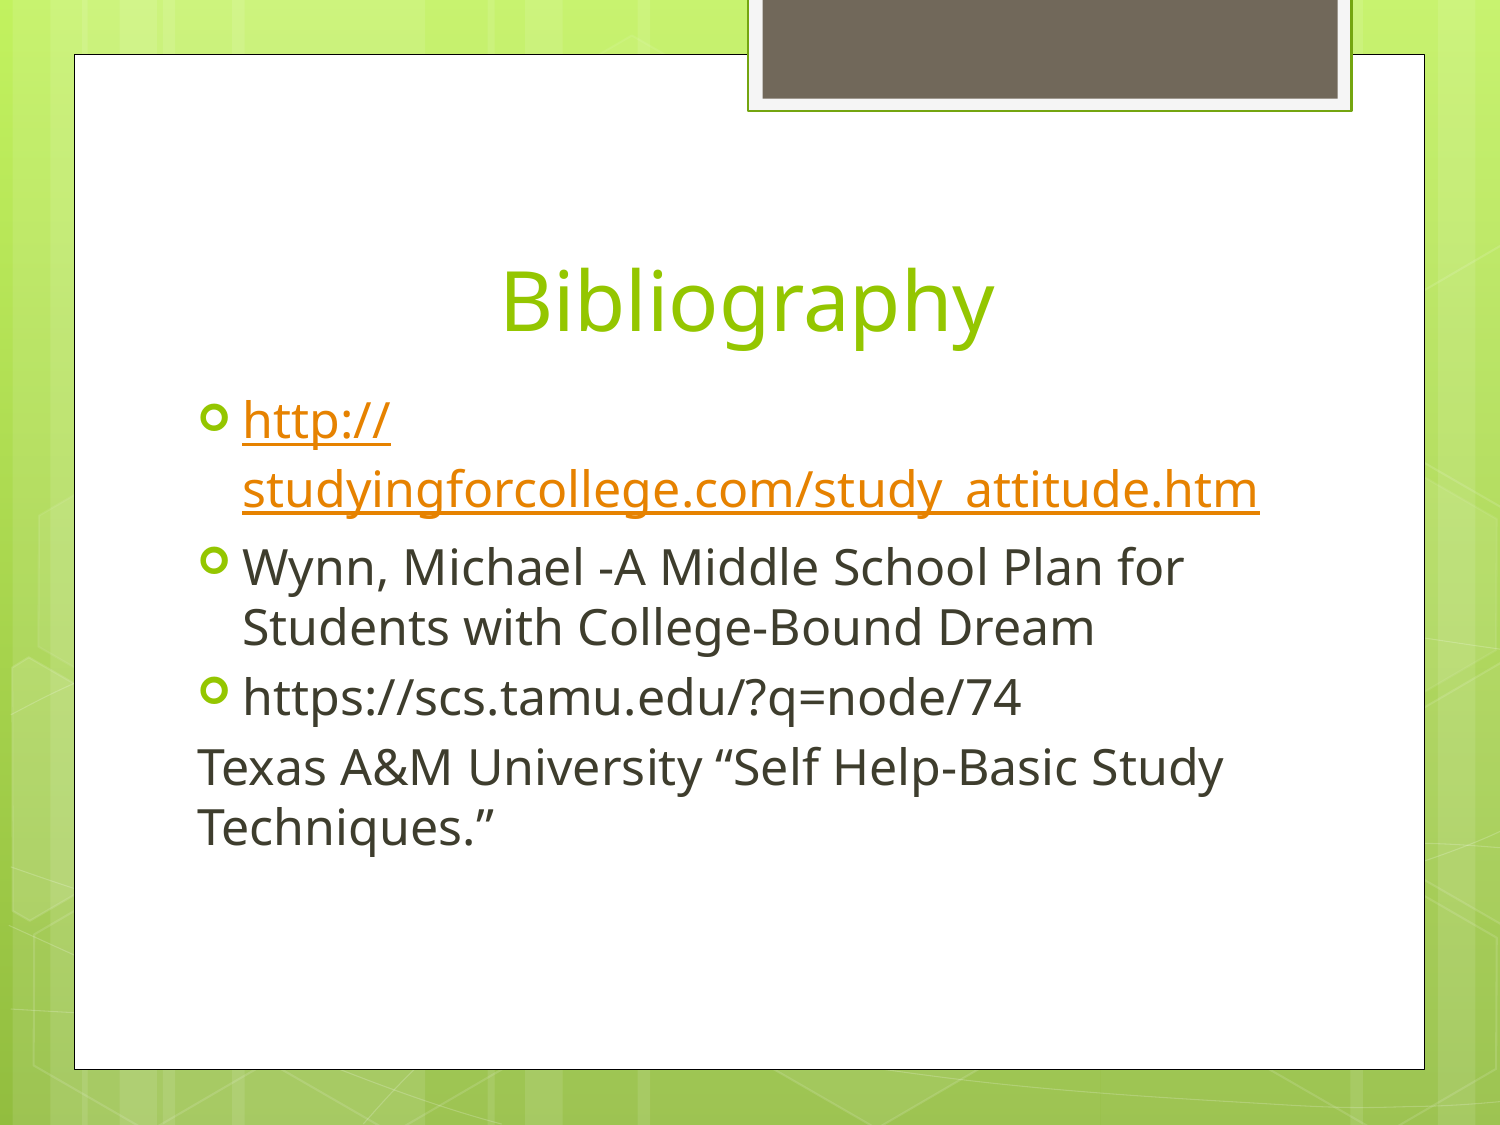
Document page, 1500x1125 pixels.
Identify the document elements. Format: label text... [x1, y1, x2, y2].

title Bibliography [171, 168, 1324, 357]
list http://studyingforcollege.com/study_attitude.htm Wynn, Michael -A Middle School Plan for Students with College-Bound Dream https://scs.tamu.edu/?q=node/74 Texas A&M University “Self Help-Basic Study Techniques.” [171, 381, 1283, 957]
